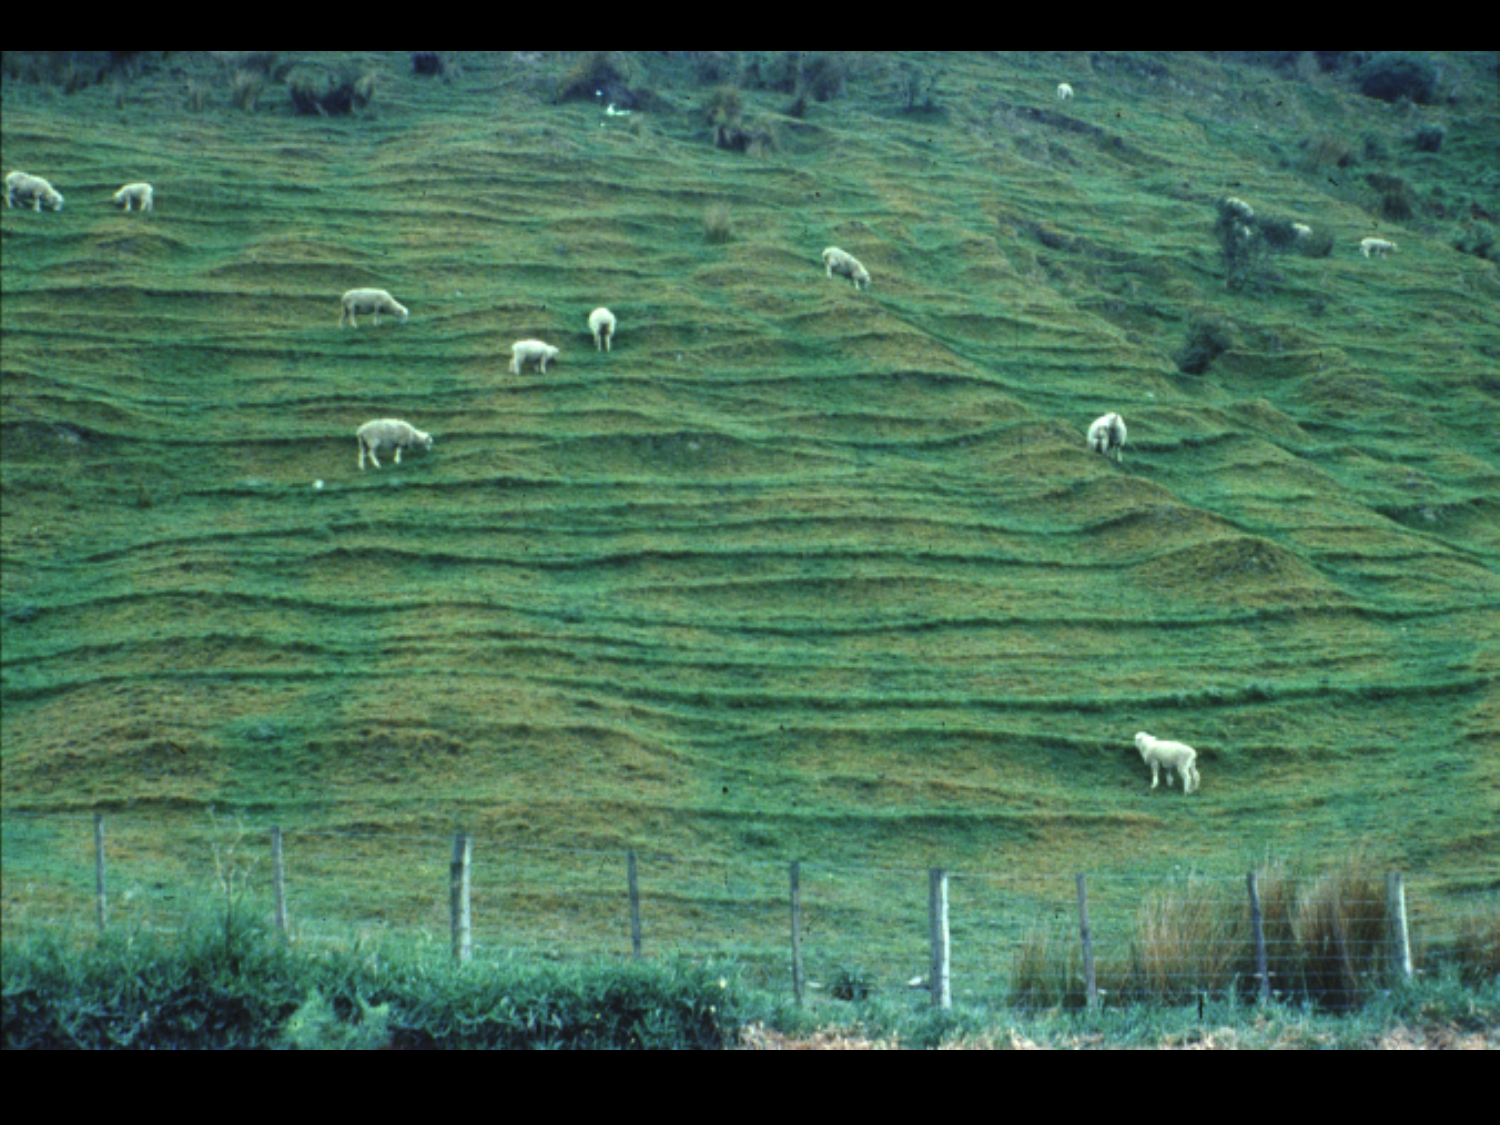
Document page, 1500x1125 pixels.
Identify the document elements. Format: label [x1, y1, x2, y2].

picture [0, 51, 1500, 1050]
